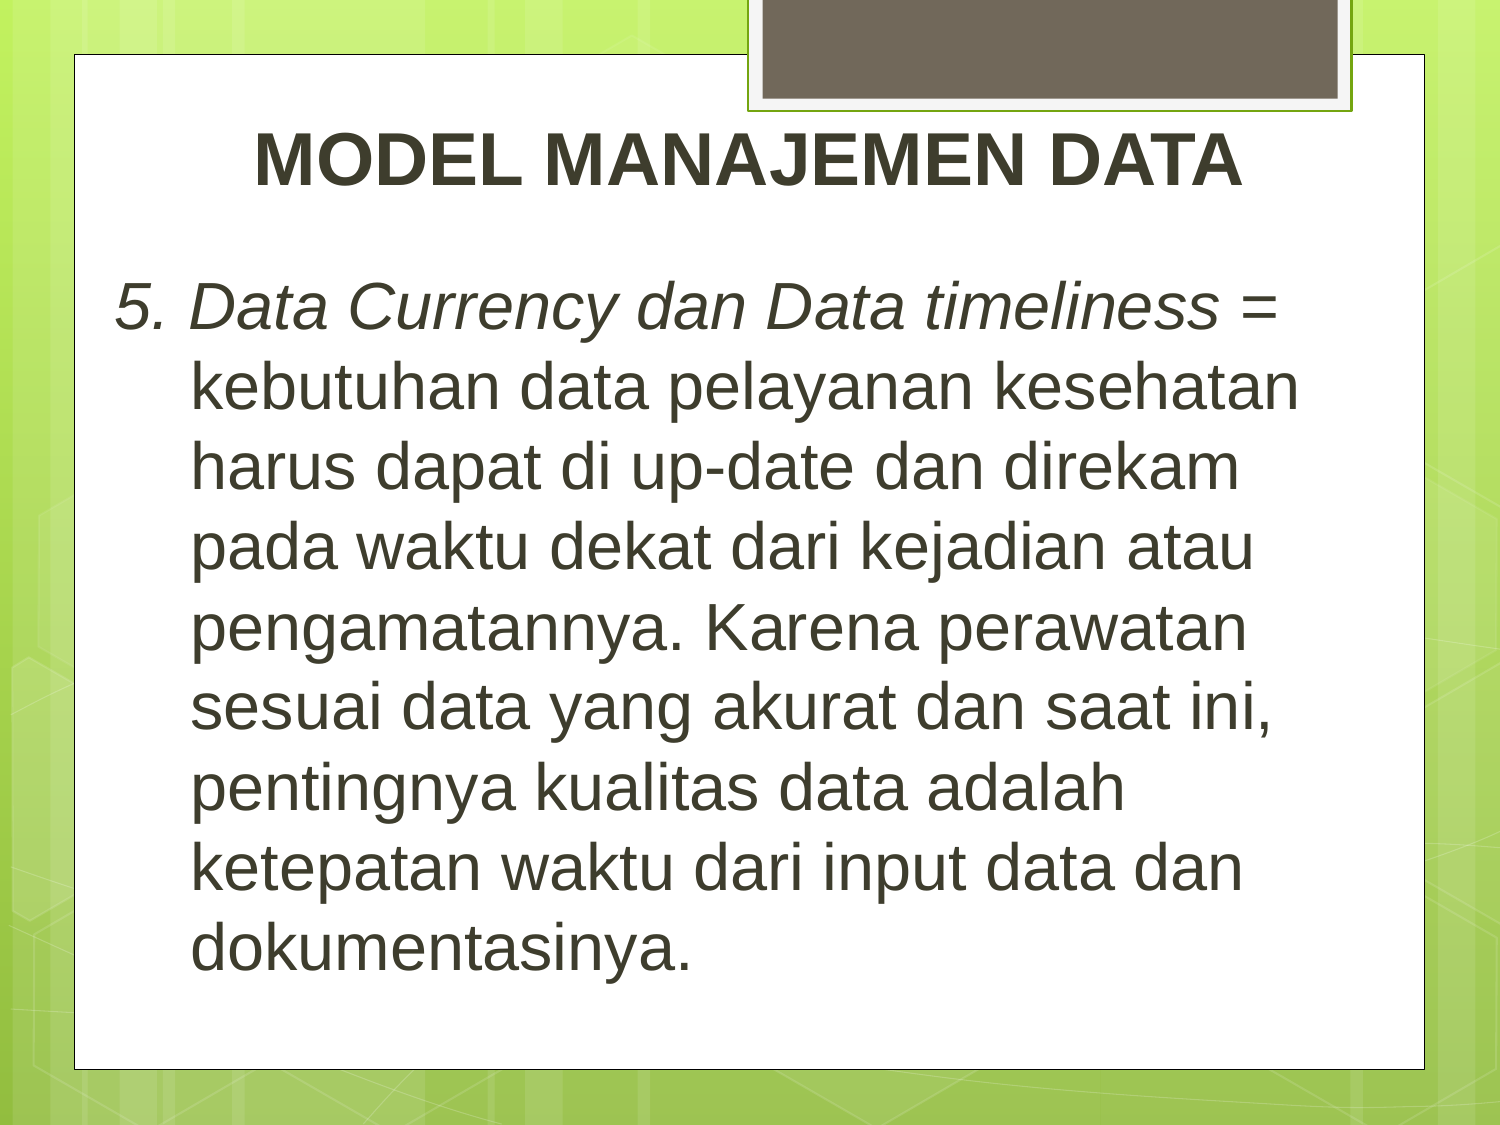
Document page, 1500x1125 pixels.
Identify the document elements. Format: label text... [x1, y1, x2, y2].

title MODEL MANAJEMEN DATA [76, 101, 1424, 209]
list 5. Data Currency dan Data timeliness = kebutuhan data pelayanan kesehatan harus dapat di up-date dan direkam pada waktu dekat dari kejadian atau pengamatannya. Karena perawatan sesuai data yang akurat dan saat ini, pentingnya kualitas data adalah ketepatan waktu dari input data dan dokumentasinya. [88, 255, 1400, 1047]
